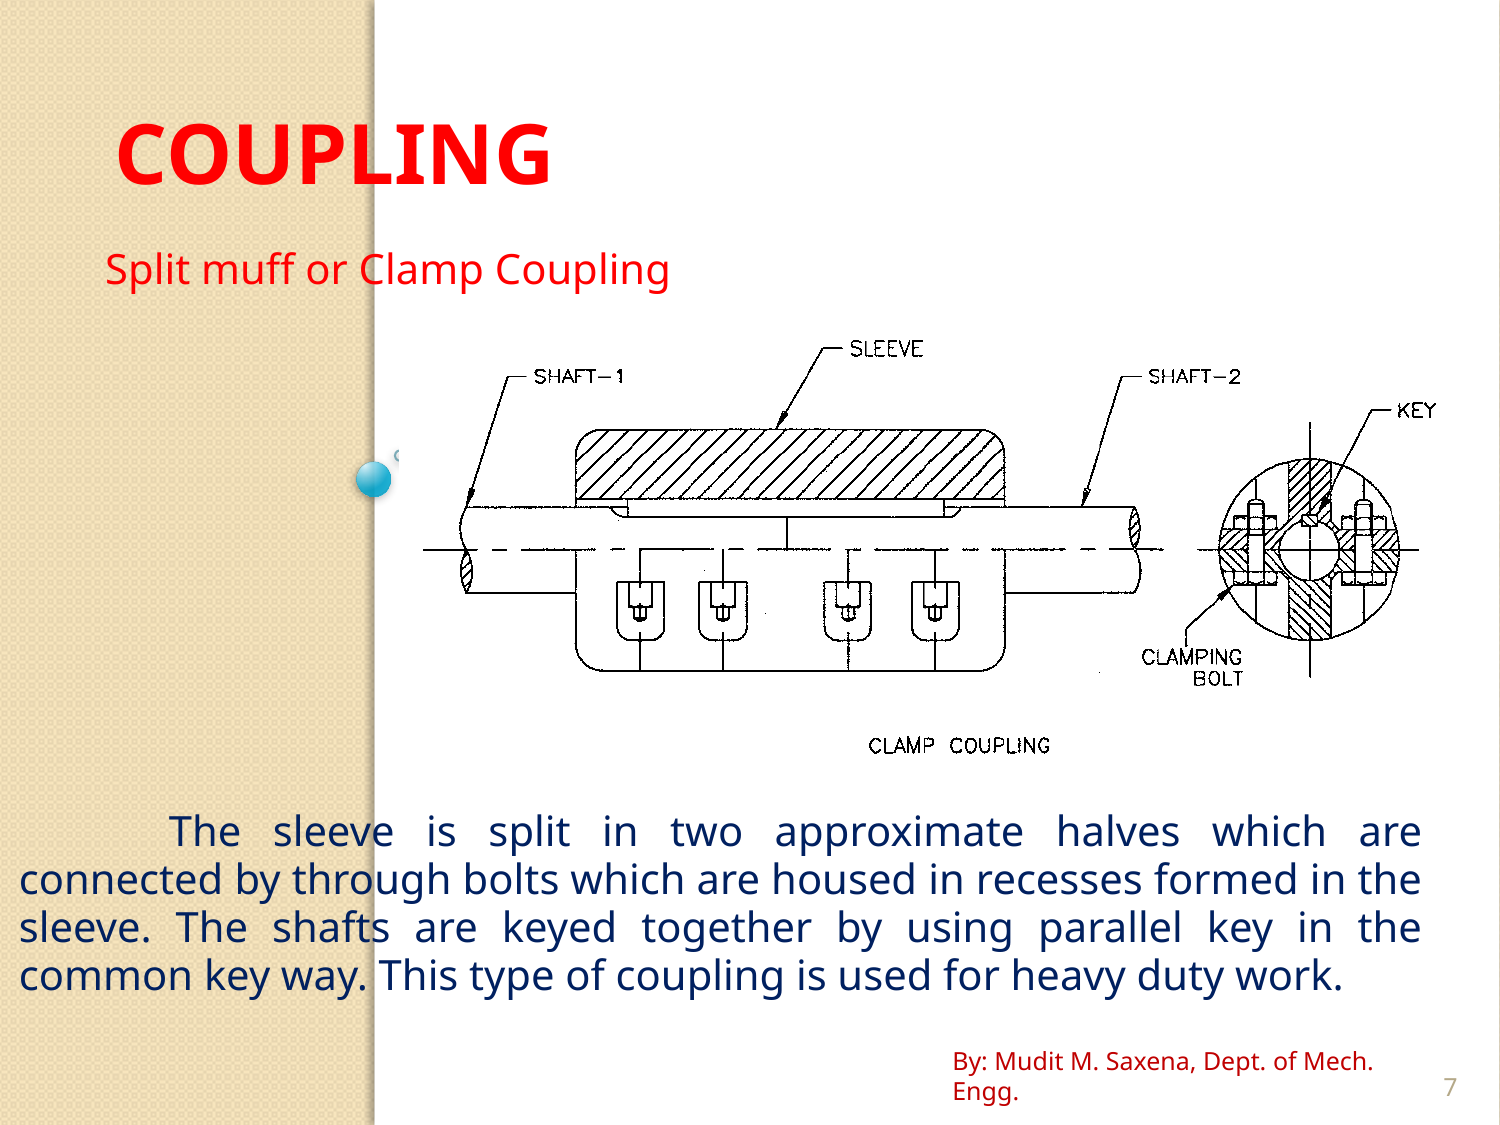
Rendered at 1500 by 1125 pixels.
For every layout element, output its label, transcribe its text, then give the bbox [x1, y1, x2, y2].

list Split muff or Clamp Coupling [87, 224, 1394, 300]
slide_number 7 [1413, 1034, 1488, 1113]
footer By: Mudit M. Saxena, Dept. of Mech. Engg. [937, 1038, 1413, 1113]
picture [399, 299, 1451, 763]
title Coupling [99, 99, 1375, 213]
list The sleeve is split in two approximate halves which are connected by through bolts which are housed in recesses formed in the sleeve. The shafts are keyed together by using parallel key in the common key way. This type of coupling is used for heavy duty work. [0, 800, 1438, 1038]
